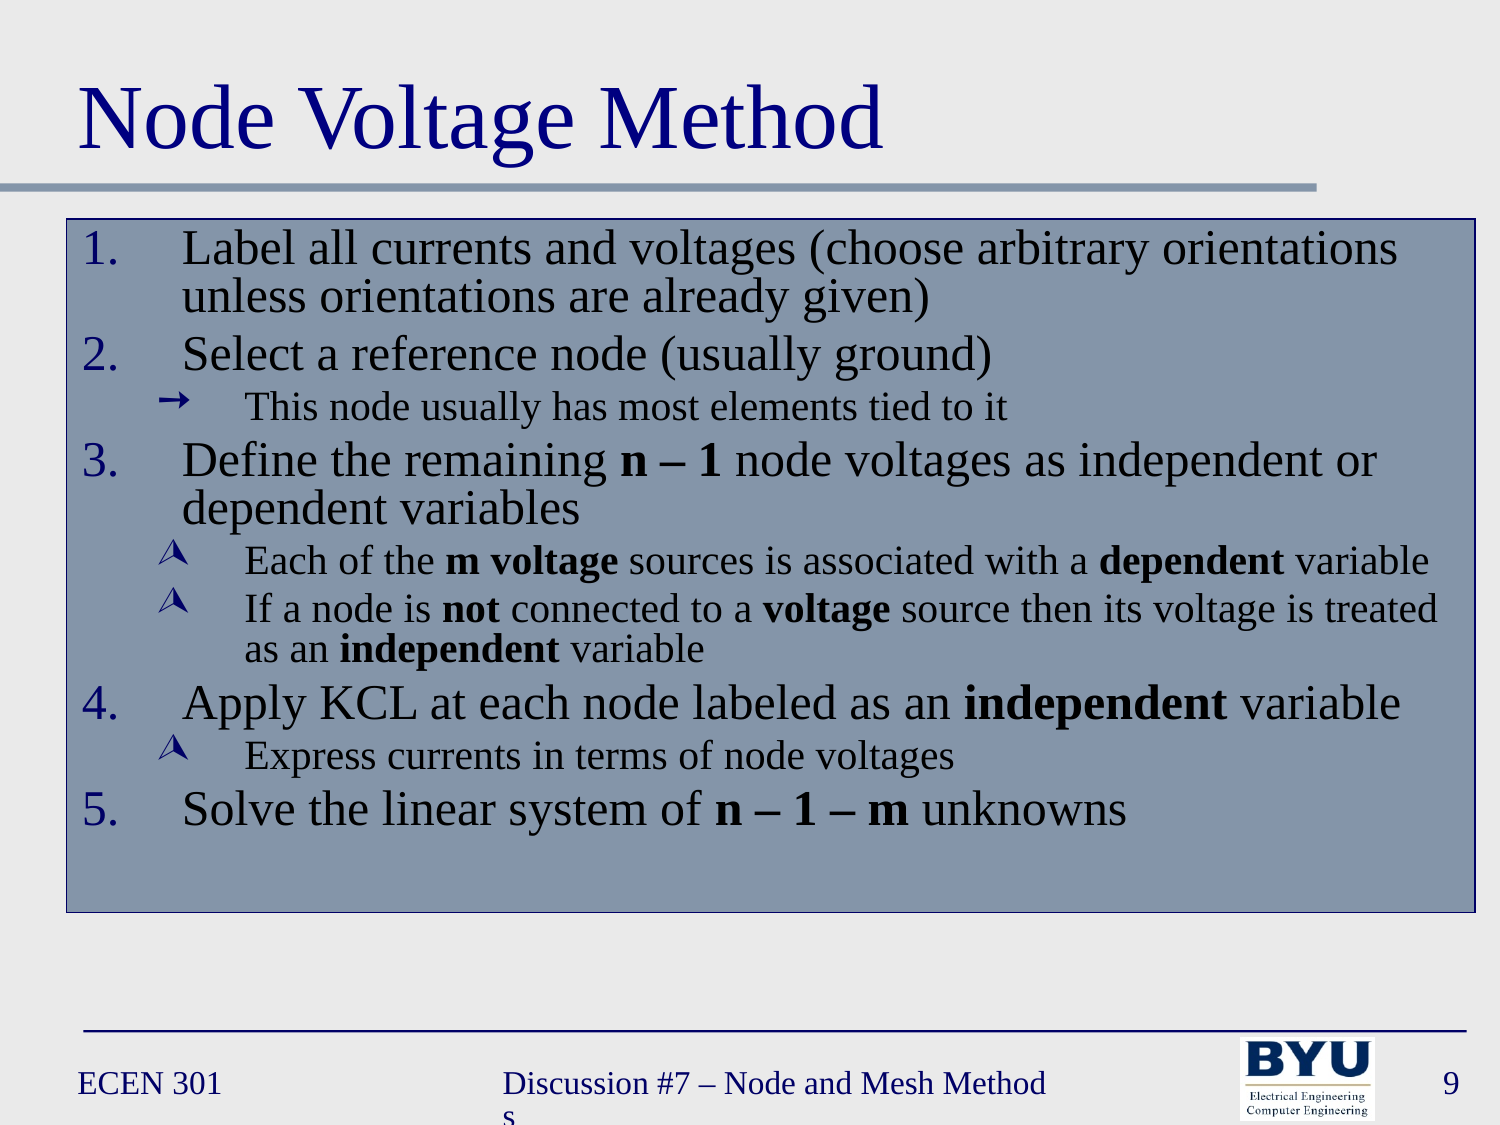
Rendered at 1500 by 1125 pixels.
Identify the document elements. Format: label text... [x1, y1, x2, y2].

slide_number ECEN 301 [62, 1049, 388, 1113]
footer Discussion #7 – Node and Mesh Methods [487, 1049, 1063, 1113]
slide_number 9 [1162, 1049, 1476, 1113]
list Label all currents and voltages (choose arbitrary orientations unless orientations are already given) Select a reference node (usually ground) This node usually has most elements tied to it Define the remaining n – 1 node voltages as independent or dependent variables Each of the m voltage sources is associated with a dependent variable If a node is not connected to a voltage source then its voltage is treated as an independent variable Apply KCL at each node labeled as an independent variable Express currents in terms of node voltages Solve the linear system of n – 1 – m unknowns [66, 218, 1476, 913]
picture [1240, 1037, 1375, 1049]
picture [1240, 1113, 1375, 1121]
title Node Voltage Method [62, 24, 1438, 176]
